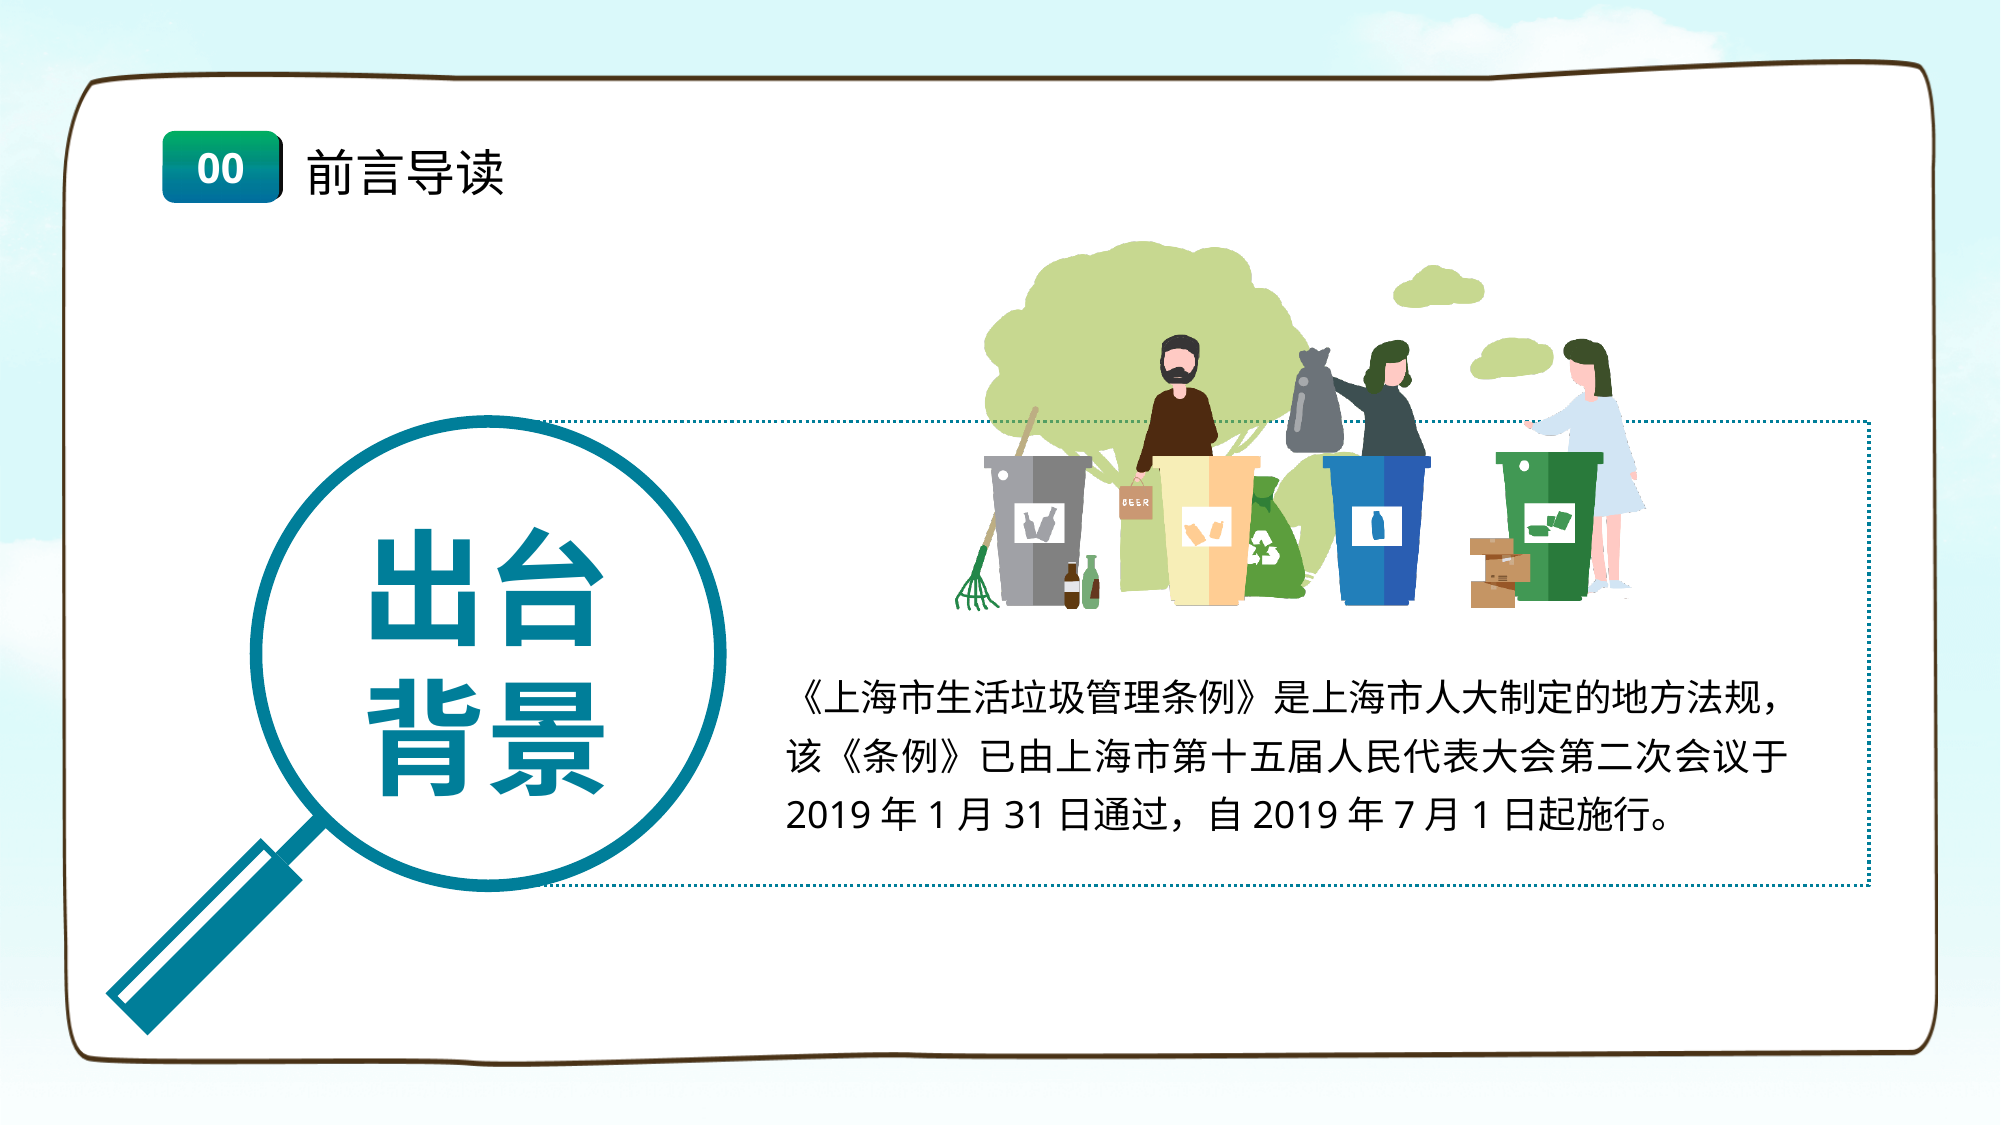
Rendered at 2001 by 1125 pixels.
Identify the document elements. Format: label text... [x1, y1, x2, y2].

text_box 前言导读 [291, 133, 521, 209]
text_box 00 [162, 130, 280, 203]
text_box [721, 421, 1869, 886]
text_box [277, 135, 283, 199]
text_box 《上海市生活垃圾管理条例》是上海市人大制定的地方法规，该《条例》已由上海市第十五届人民代表大会第二次会议于2019年1月31日通过，自2019年7月1日起施行。 [770, 653, 1814, 844]
picture [0, 0, 2001, 1125]
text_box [174, 421, 721, 1047]
